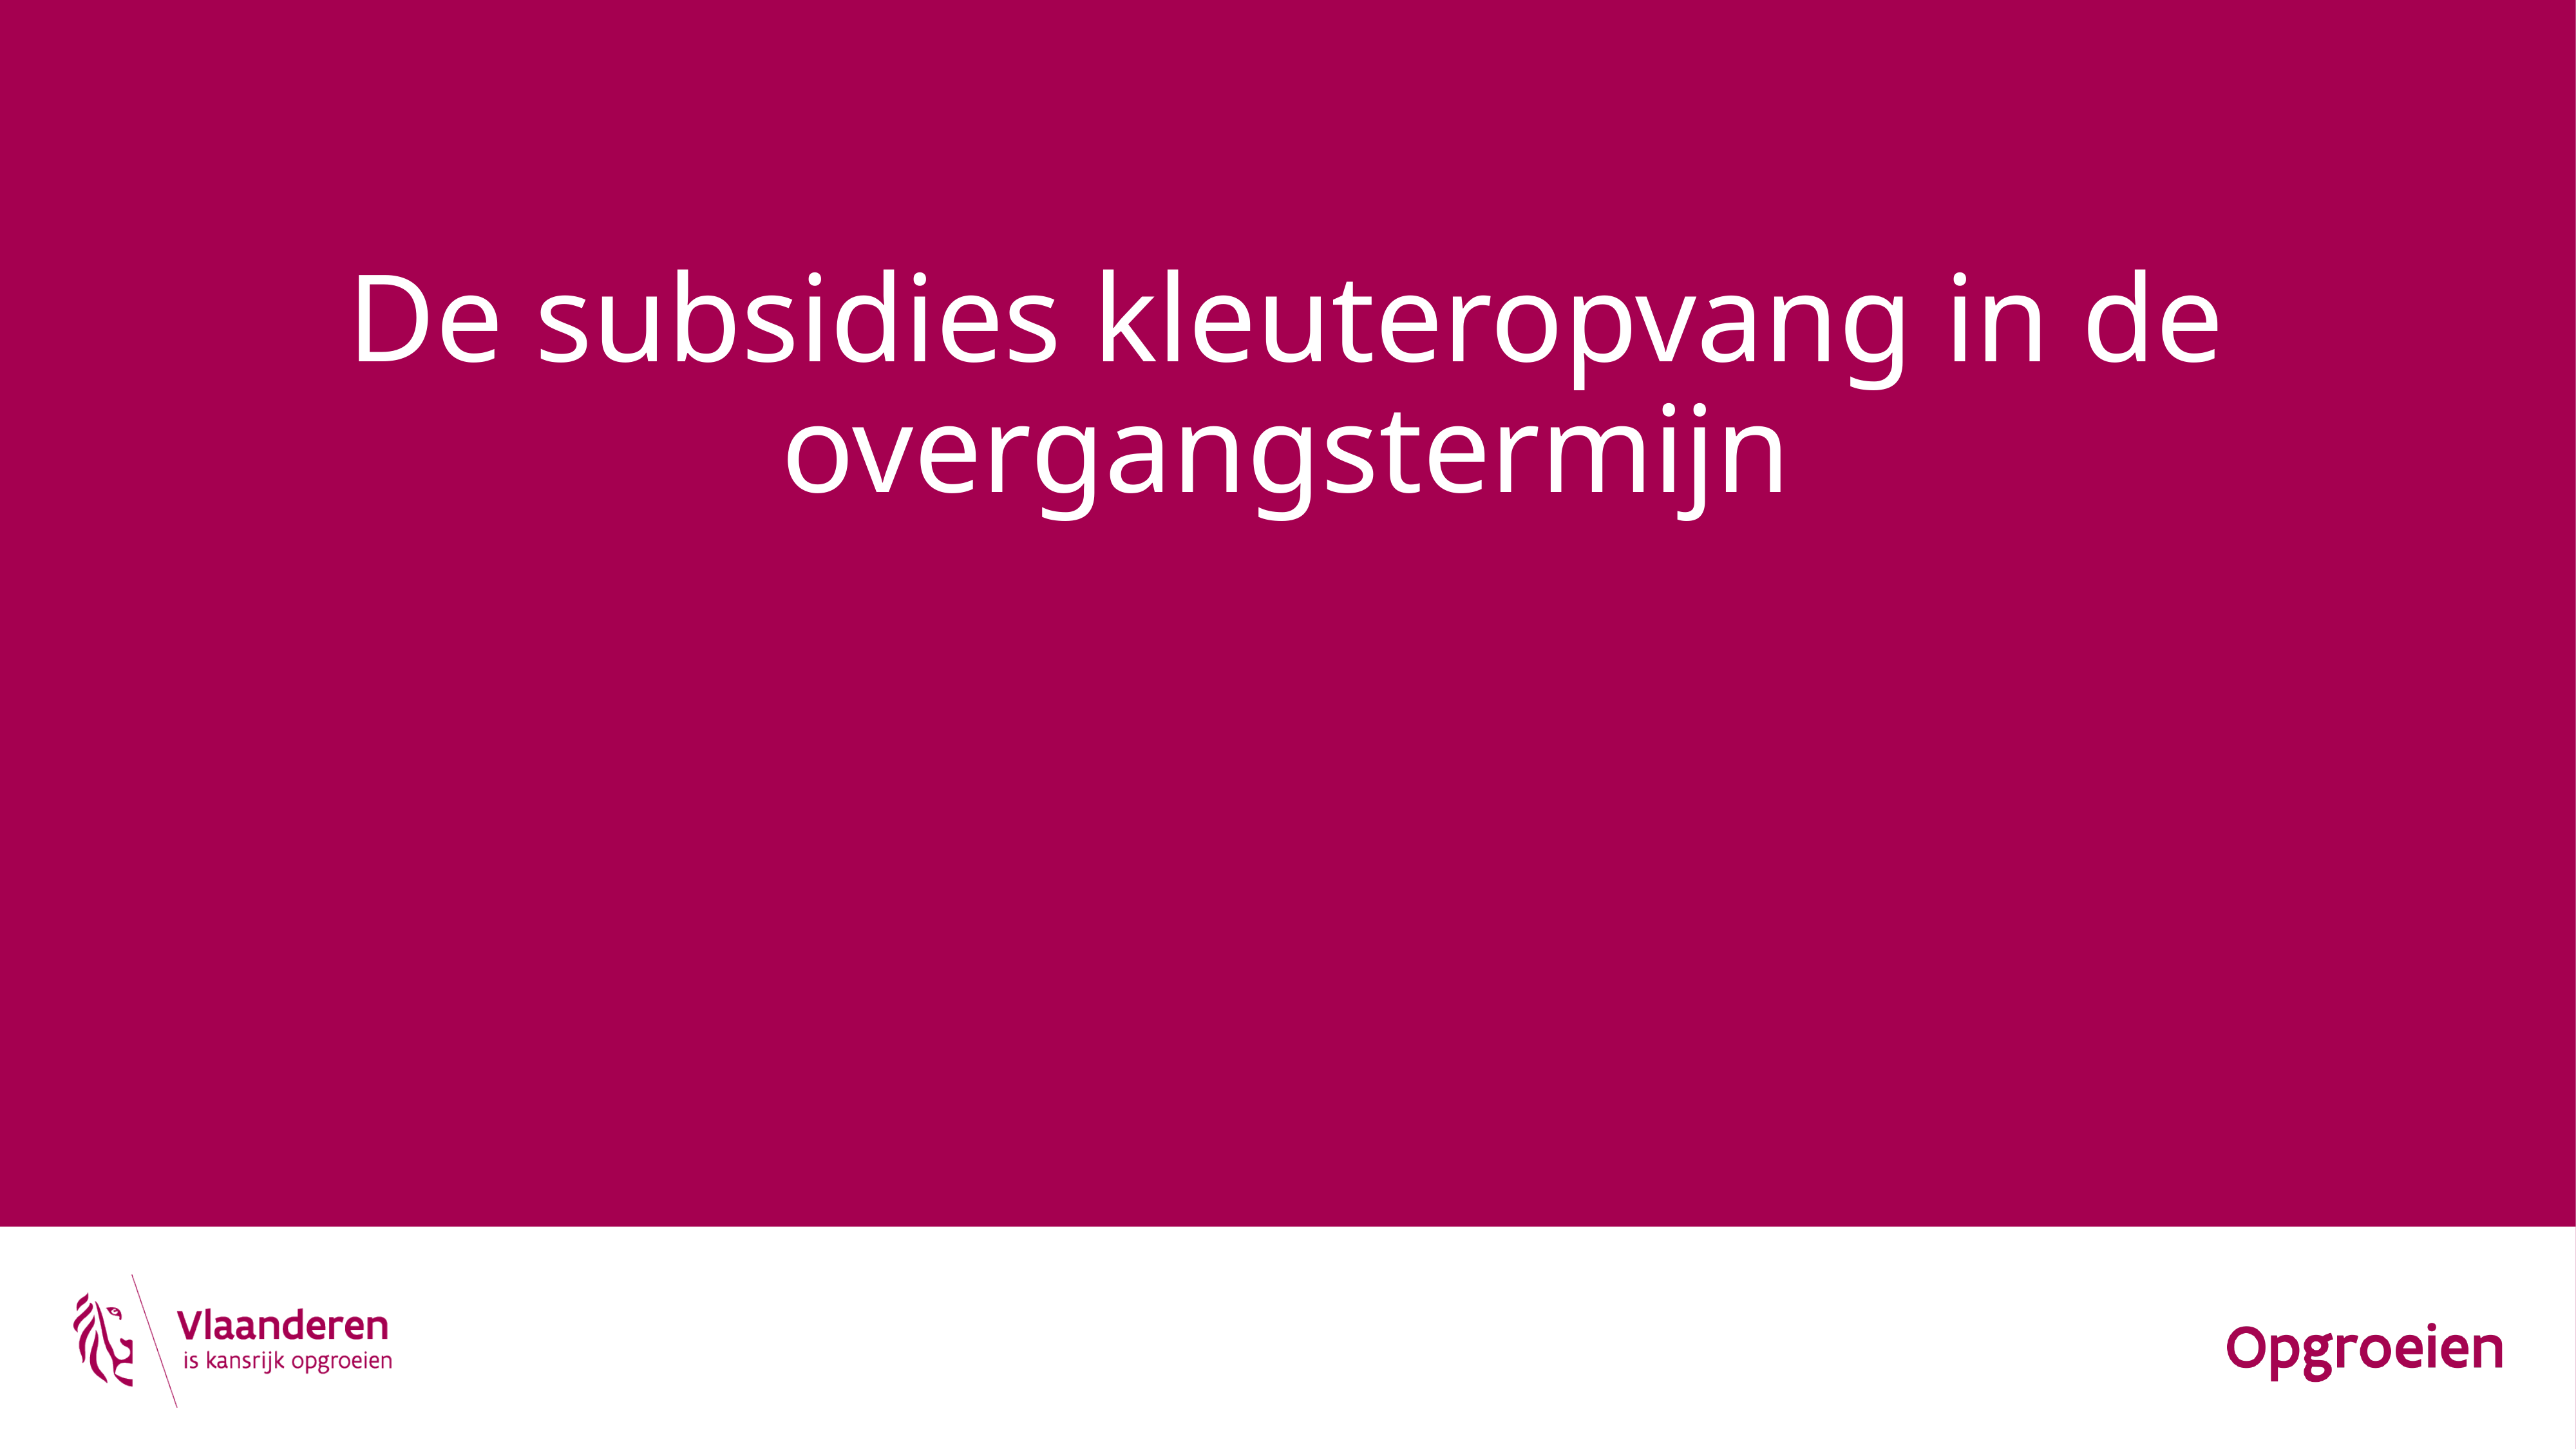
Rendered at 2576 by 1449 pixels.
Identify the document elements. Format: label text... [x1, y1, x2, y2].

picture [2227, 1309, 2503, 1386]
title De subsidies kleuteropvang in de overgangstermijn [173, 257, 2400, 534]
picture [73, 1274, 392, 1408]
